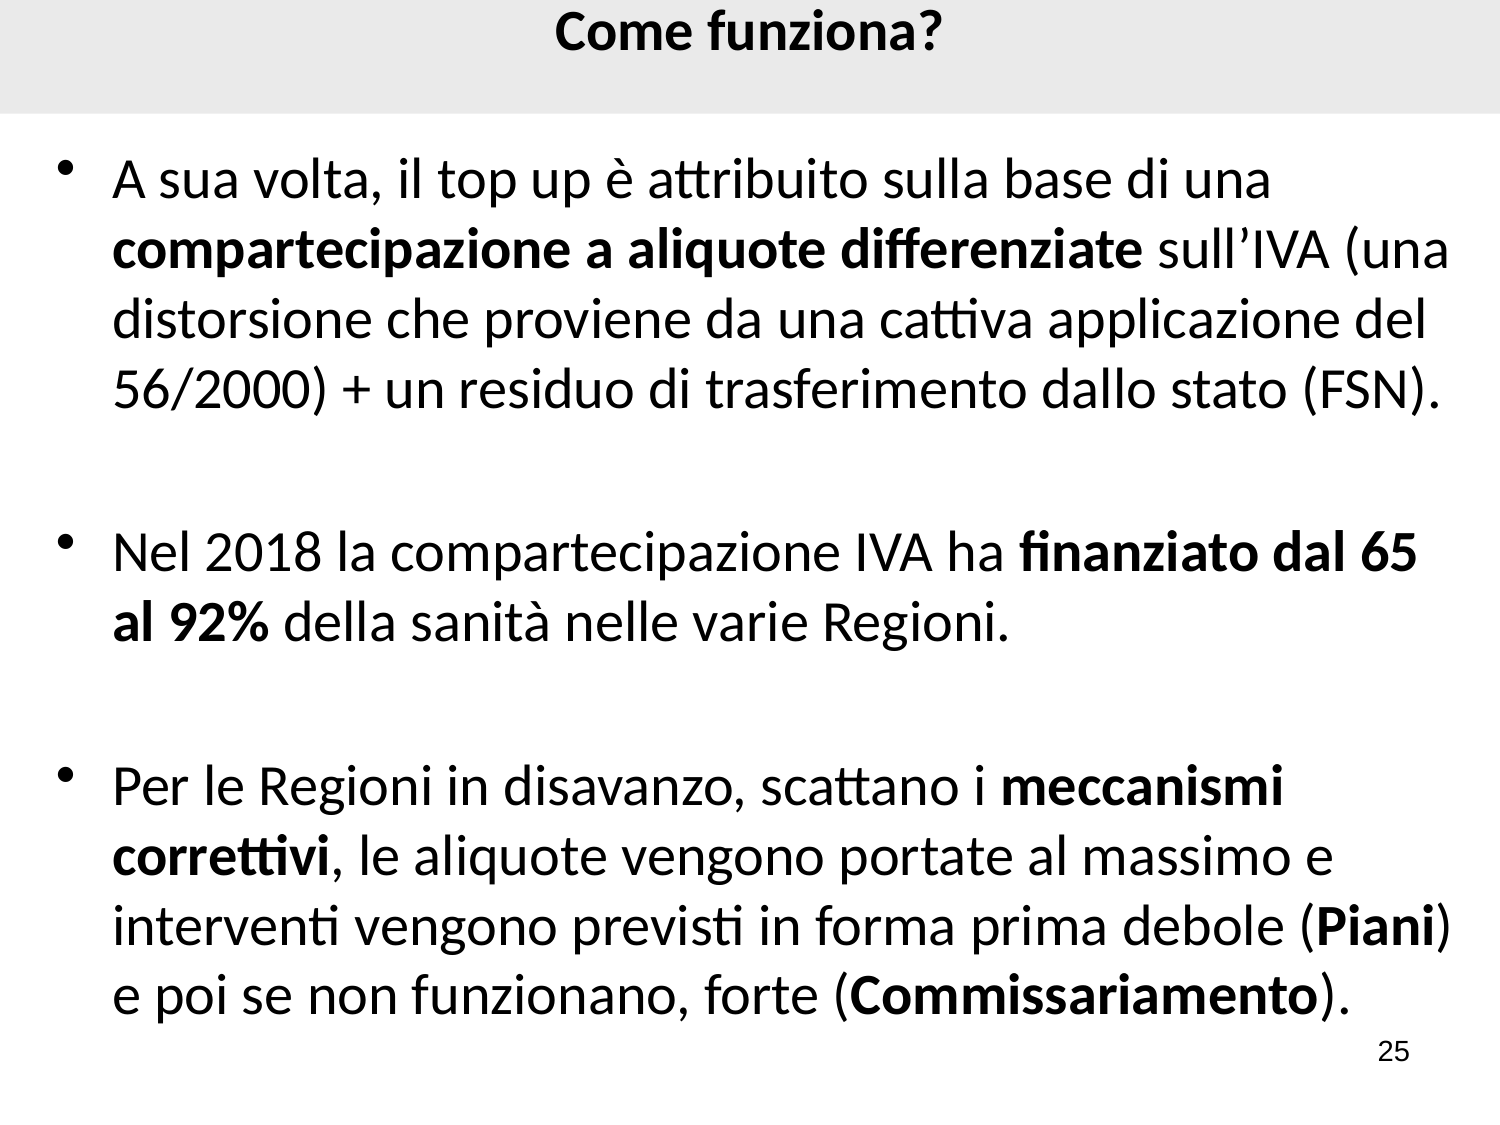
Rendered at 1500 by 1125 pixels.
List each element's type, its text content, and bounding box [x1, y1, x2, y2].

text_box Come funziona? [0, 0, 1500, 114]
text_box A sua volta, il top up è attribuito sulla base di una compartecipazione a aliquote differenziate sull’IVA (una distorsione che proviene da una cattiva applicazione del 56/2000) + un residuo di trasferimento dallo stato (FSN). Nel 2018 la compartecipazione IVA ha finanziato dal 65 al 92% della sanità nelle varie Regioni. Per le Regioni in disavanzo, scattano i meccanismi correttivi, le aliquote vengono portate al massimo e interventi vengono previsti in forma prima debole (Piani) e poi se non funzionano, forte (Commissariamento). [40, 132, 1480, 1025]
text_box 25 [1162, 1025, 1425, 1103]
